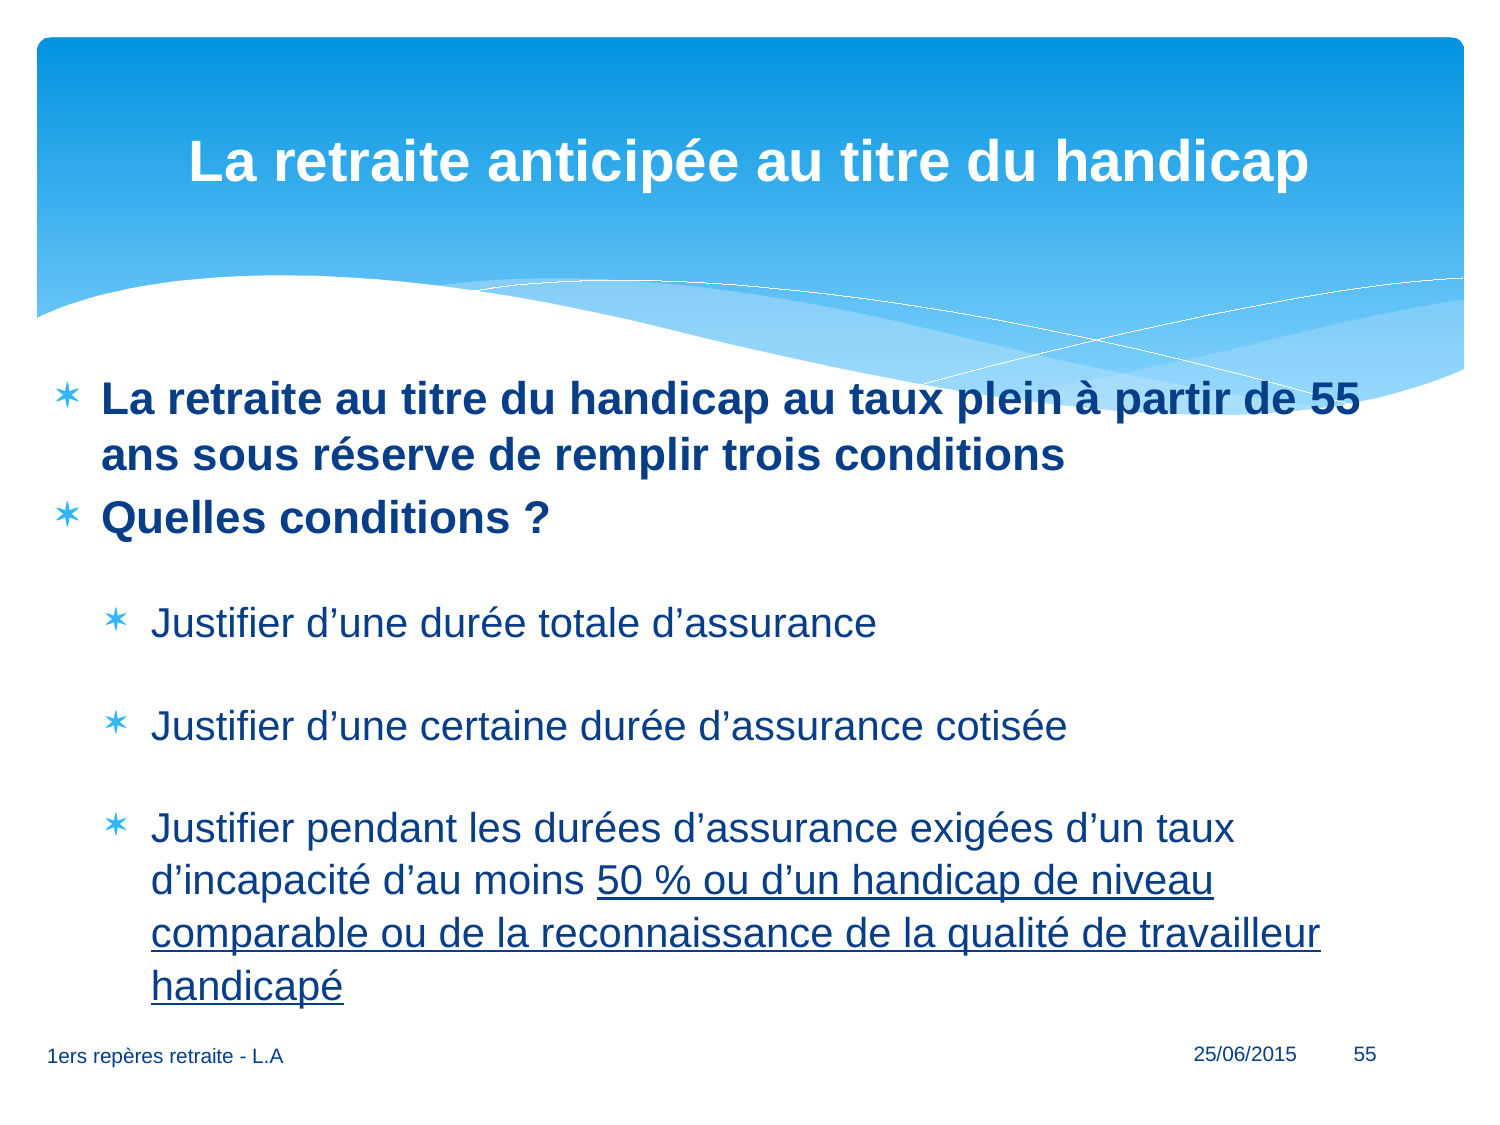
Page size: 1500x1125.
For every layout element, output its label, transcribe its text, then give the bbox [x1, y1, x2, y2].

footer 1ers repères retraite - L.A [31, 1025, 653, 1086]
list La retraite au titre du handicap au taux plein à partir de 55 ans sous réserve de remplir trois conditions Quelles conditions ? Justifier d’une durée totale d’assurance Justifier d’une certaine durée d’assurance cotisée Justifier pendant les durées d’assurance exigées d’un taux d’incapacité d’au moins 50 % ou d’un handicap de niveau comparable ou de la reconnaissance de la qualité de travailleur handicapé [41, 361, 1447, 1029]
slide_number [690, 1023, 1313, 1084]
title La retraite anticipée au titre du handicap [75, 55, 1425, 261]
slide_number 55 [1313, 1035, 1461, 1071]
